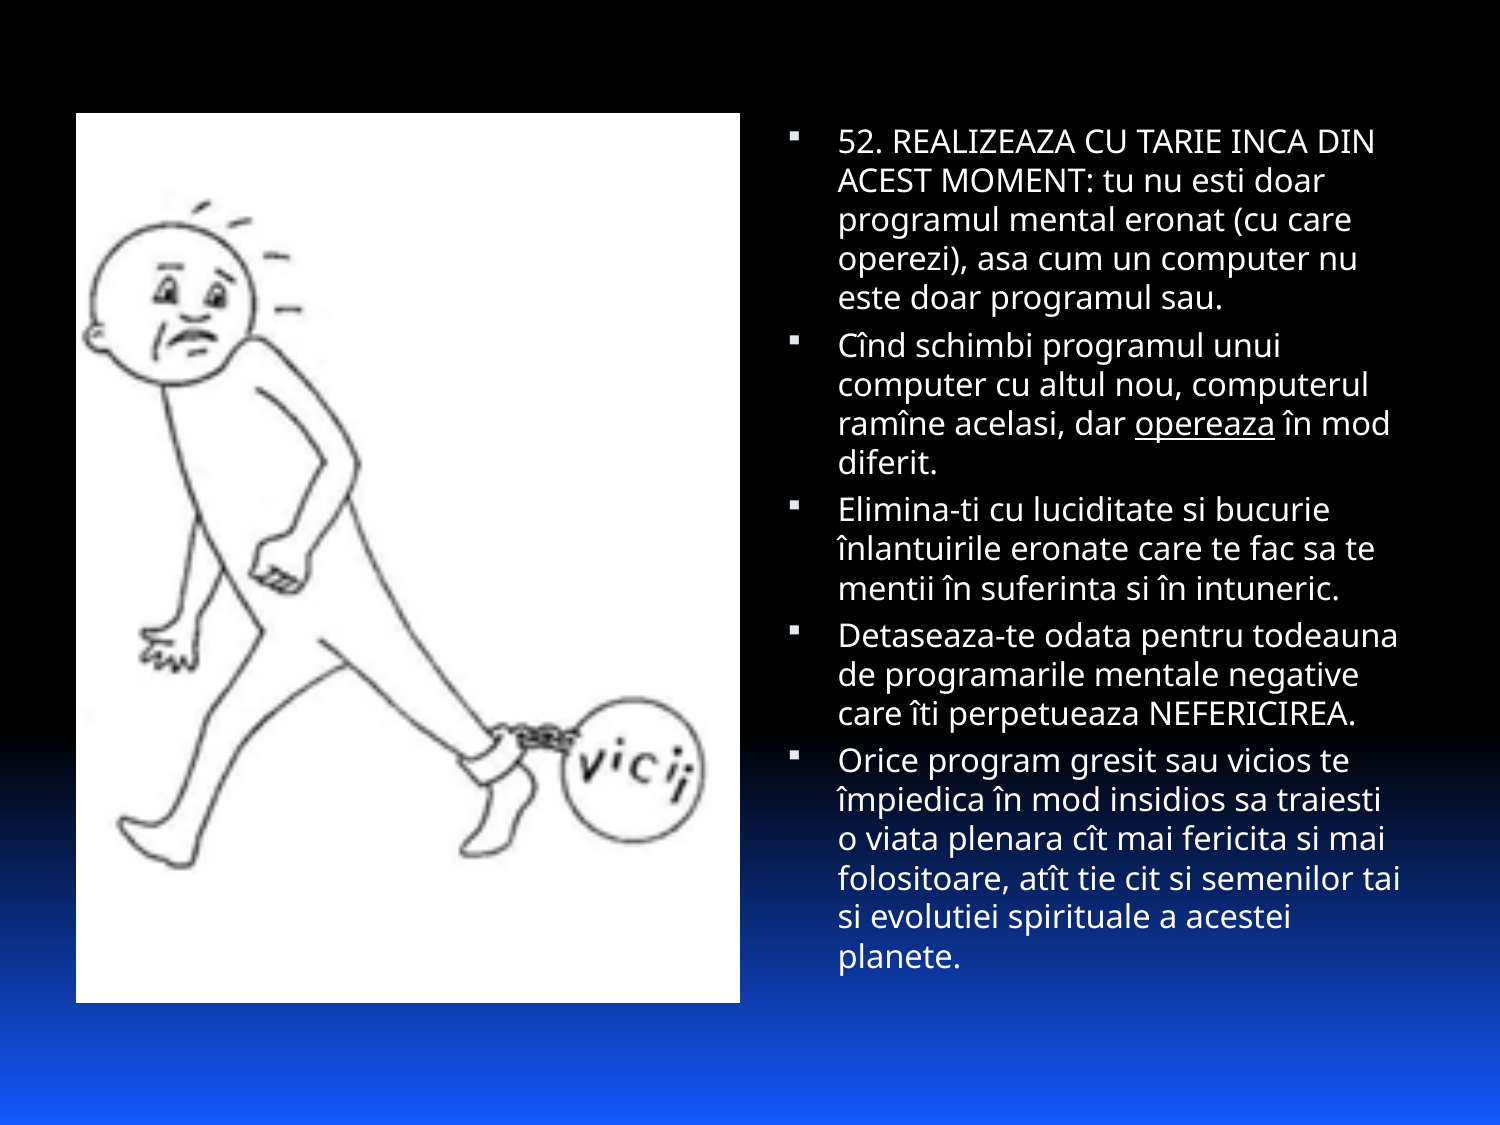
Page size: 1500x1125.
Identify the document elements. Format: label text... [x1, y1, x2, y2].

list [76, 113, 740, 1003]
list 52. REALIZEAZA CU TARIE INCA DIN ACEST MOMENT: tu nu esti doar programul mental eronat (cu care operezi), asa cum un computer nu este doar programul sau. Cînd schimbi programul unui computer cu altul nou, computerul ramîne acelasi, dar opereaza în mod diferit. Elimina-ti cu luciditate si bucurie înlantuirile eronate care te fac sa te mentii în suferinta si în intuneric. Detaseaza-te odata pentru todeauna de programarile mentale negative care îti perpetueaza NEFERICIREA. Orice program gresit sau vicios te împiedica în mod insidios sa traiesti o viata plenara cît mai fericita si mai folositoare, atît tie cit si semenilor tai si evolutiei spirituale a acestei planete. [762, 113, 1425, 1005]
